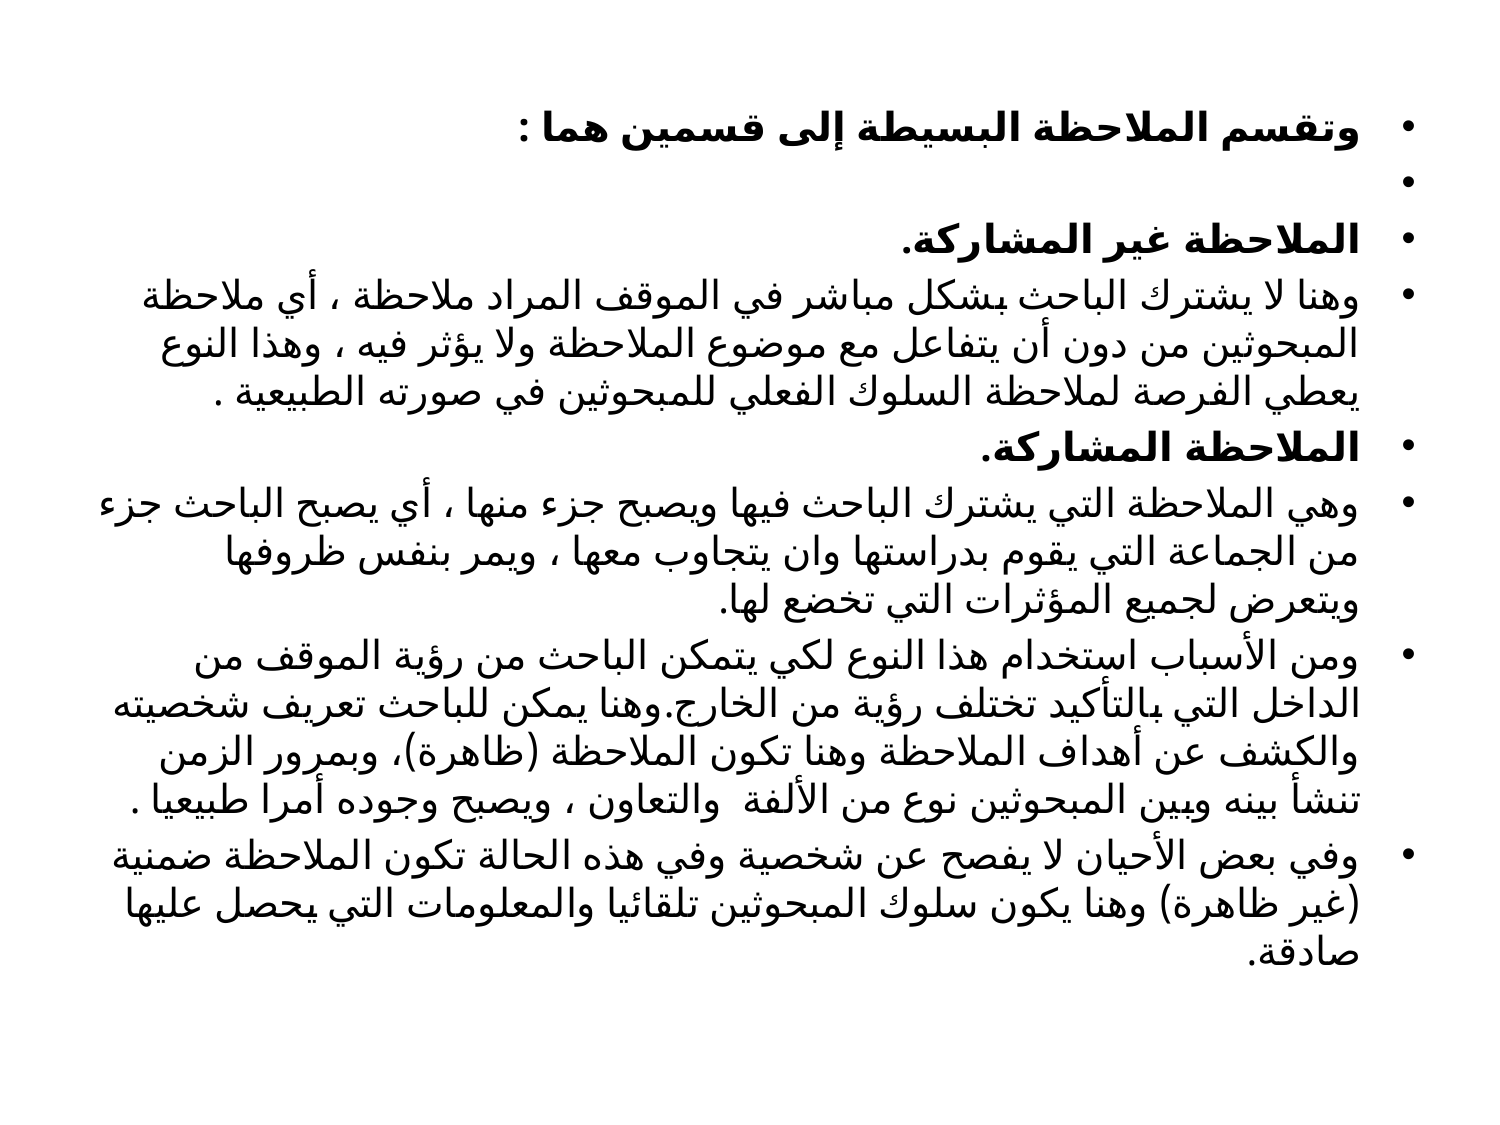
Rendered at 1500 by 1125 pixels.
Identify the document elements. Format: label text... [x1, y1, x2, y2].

list وتقسم الملاحظة البسيطة إلى قسمين هما : الملاحظة غير المشاركة. وهنا لا يشترك الباحث بشكل مباشر في الموقف المراد ملاحظة ، أي ملاحظة المبحوثين من دون أن يتفاعل مع موضوع الملاحظة ولا يؤثر فيه ، وهذا النوع يعطي الفرصة لملاحظة السلوك الفعلي للمبحوثين في صورته الطبيعية . الملاحظة المشاركة. وهي الملاحظة التي يشترك الباحث فيها ويصبح جزء منها ، أي يصبح الباحث جزء من الجماعة التي يقوم بدراستها وان يتجاوب معها ، ويمر بنفس ظروفها ويتعرض لجميع المؤثرات التي تخضع لها. ومن الأسباب استخدام هذا النوع لكي يتمكن الباحث من رؤية الموقف من الداخل التي بالتأكيد تختلف رؤية من الخارج.وهنا يمكن للباحث تعريف شخصيته والكشف عن أهداف الملاحظة وهنا تكون الملاحظة (ظاهرة)، وبمرور الزمن تنشأ بينه وبين المبحوثين نوع من الألفة والتعاون ، ويصبح وجوده أمرا طبيعيا . وفي بعض الأحيان لا يفصح عن شخصية وفي هذه الحالة تكون الملاحظة ضمنية (غير ظاهرة) وهنا يكون سلوك المبحوثين تلقائيا والمعلومات التي يحصل عليها صادقة. [75, 93, 1425, 1005]
